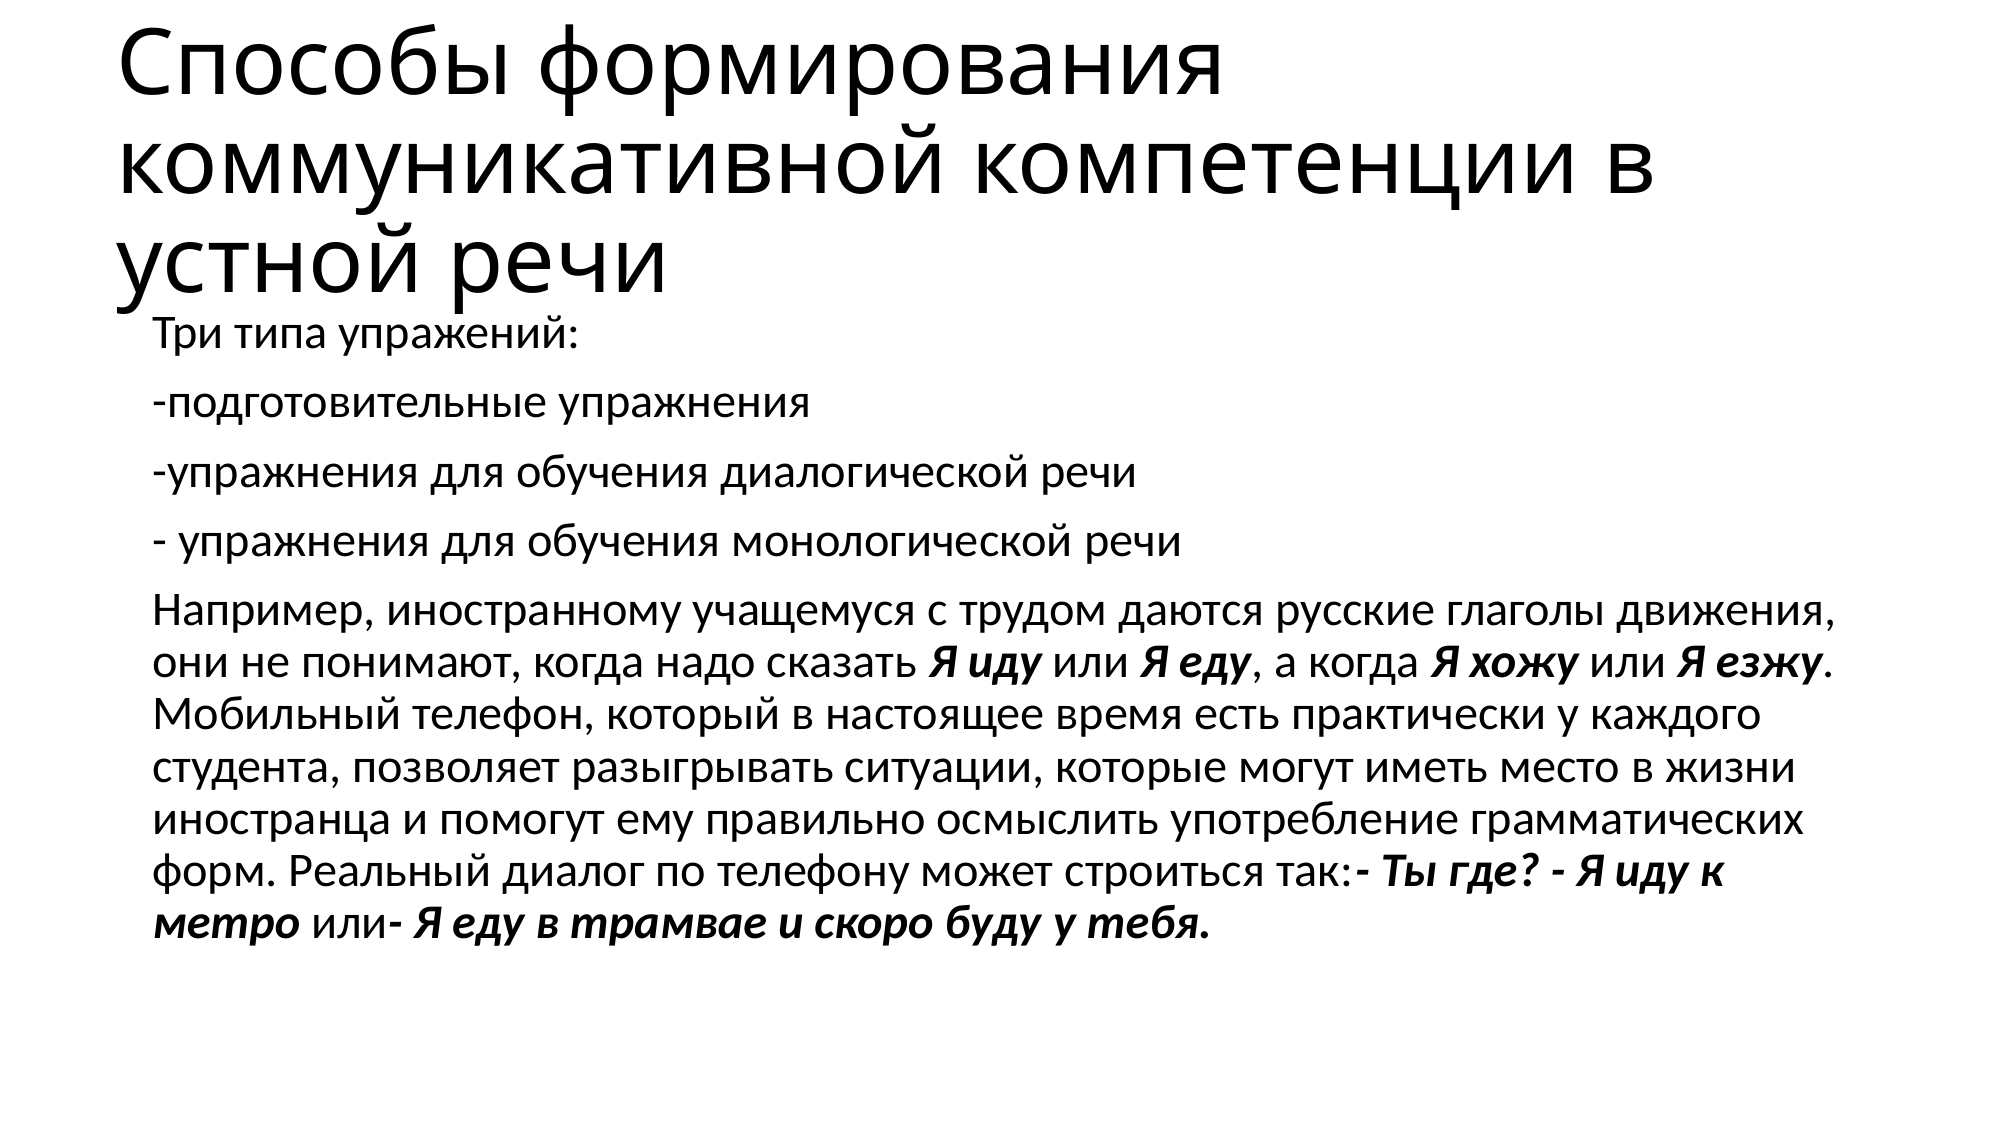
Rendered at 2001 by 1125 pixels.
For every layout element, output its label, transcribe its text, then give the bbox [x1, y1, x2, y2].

list Три типа упражений: -подготовительные упражнения -упражнения для обучения диалогической речи - упражнения для обучения монологической речи Например, иностранному учащемуся с трудом даются русские глаголы движения, они не понимают, когда надо сказать Я иду или Я еду, а когда Я хожу или Я езжу. Мобильный телефон, который в настоящее время есть практически у каждого студента, позволяет разыгрывать ситуации, которые могут иметь место в жизни иностранца и помогут ему правильно осмыслить употребление грамматических форм. Реальный диалог по телефону может строиться так:- Ты где? - Я иду к метро или- Я еду в трамвае и скоро буду у тебя. [137, 299, 1863, 1014]
title Способы формирования коммуникативной компетенции в устной речи [101, 55, 1827, 273]
